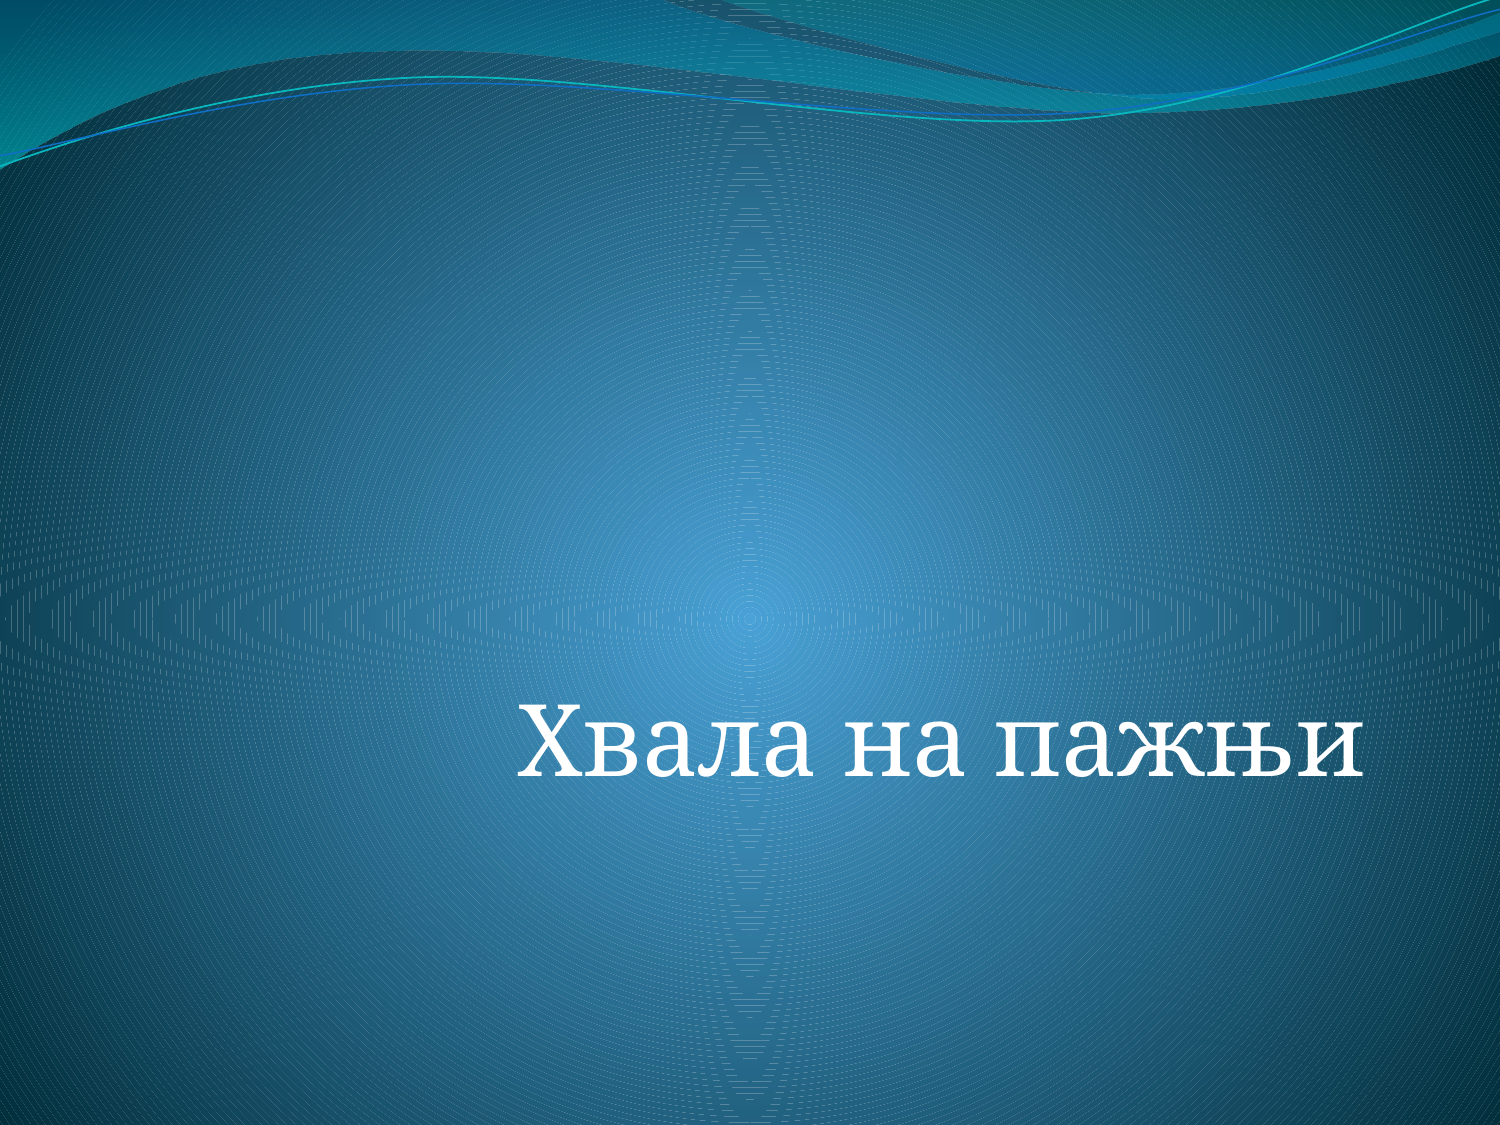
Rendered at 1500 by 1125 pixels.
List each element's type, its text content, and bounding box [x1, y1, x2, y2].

subtitle Хвала на пажњи [87, 529, 1376, 818]
